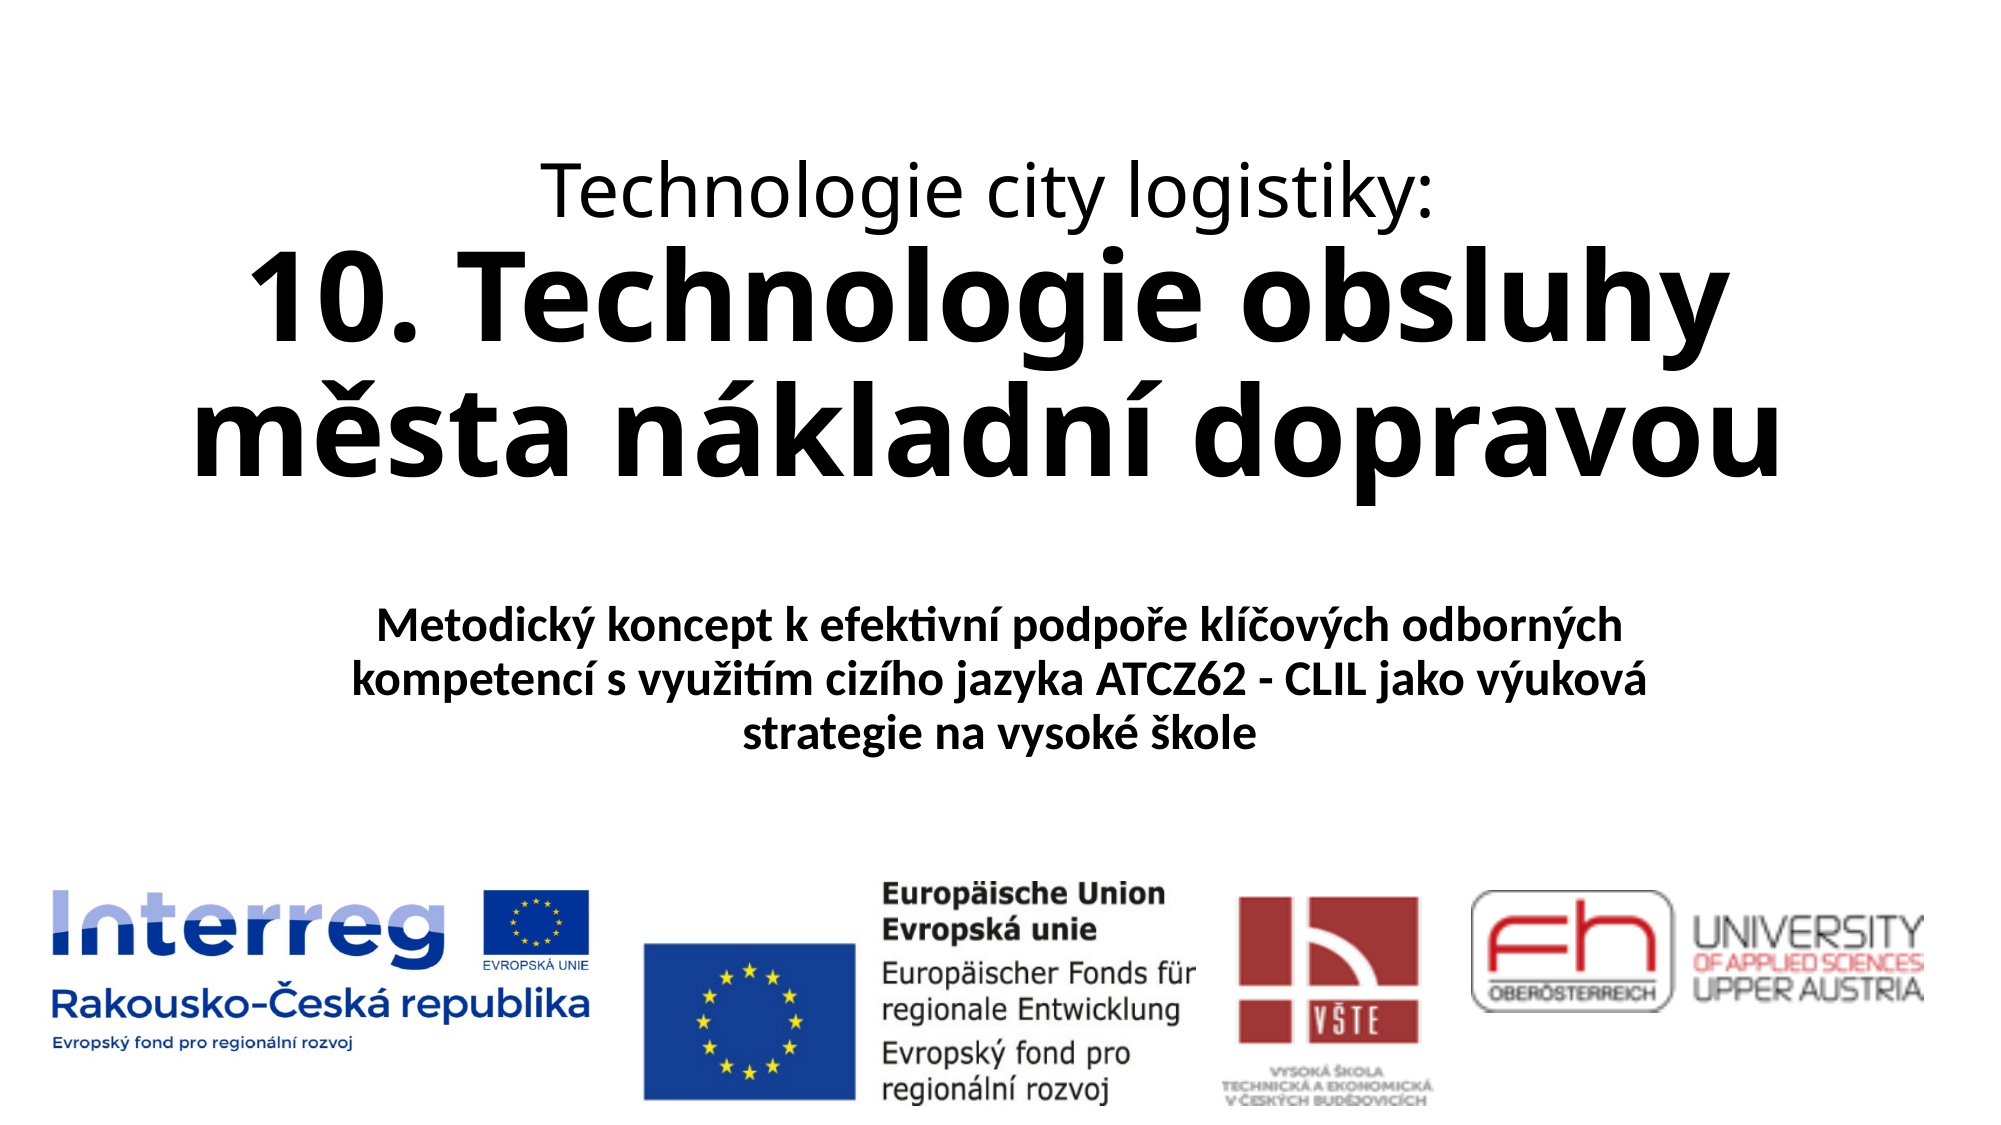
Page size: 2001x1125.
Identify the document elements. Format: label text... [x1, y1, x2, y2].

subtitle Metodický koncept k efektivní podpoře klíčových odborných kompetencí s využitím cizího jazyka ATCZ62 - CLIL jako výuková strategie na vysoké škole [249, 590, 1750, 863]
picture [1471, 890, 1924, 1013]
title Technologie city logistiky: 10. Technologie obsluhy města nákladní dopravou [53, 94, 1924, 511]
picture [0, 840, 1196, 1125]
picture [1222, 896, 1434, 1106]
